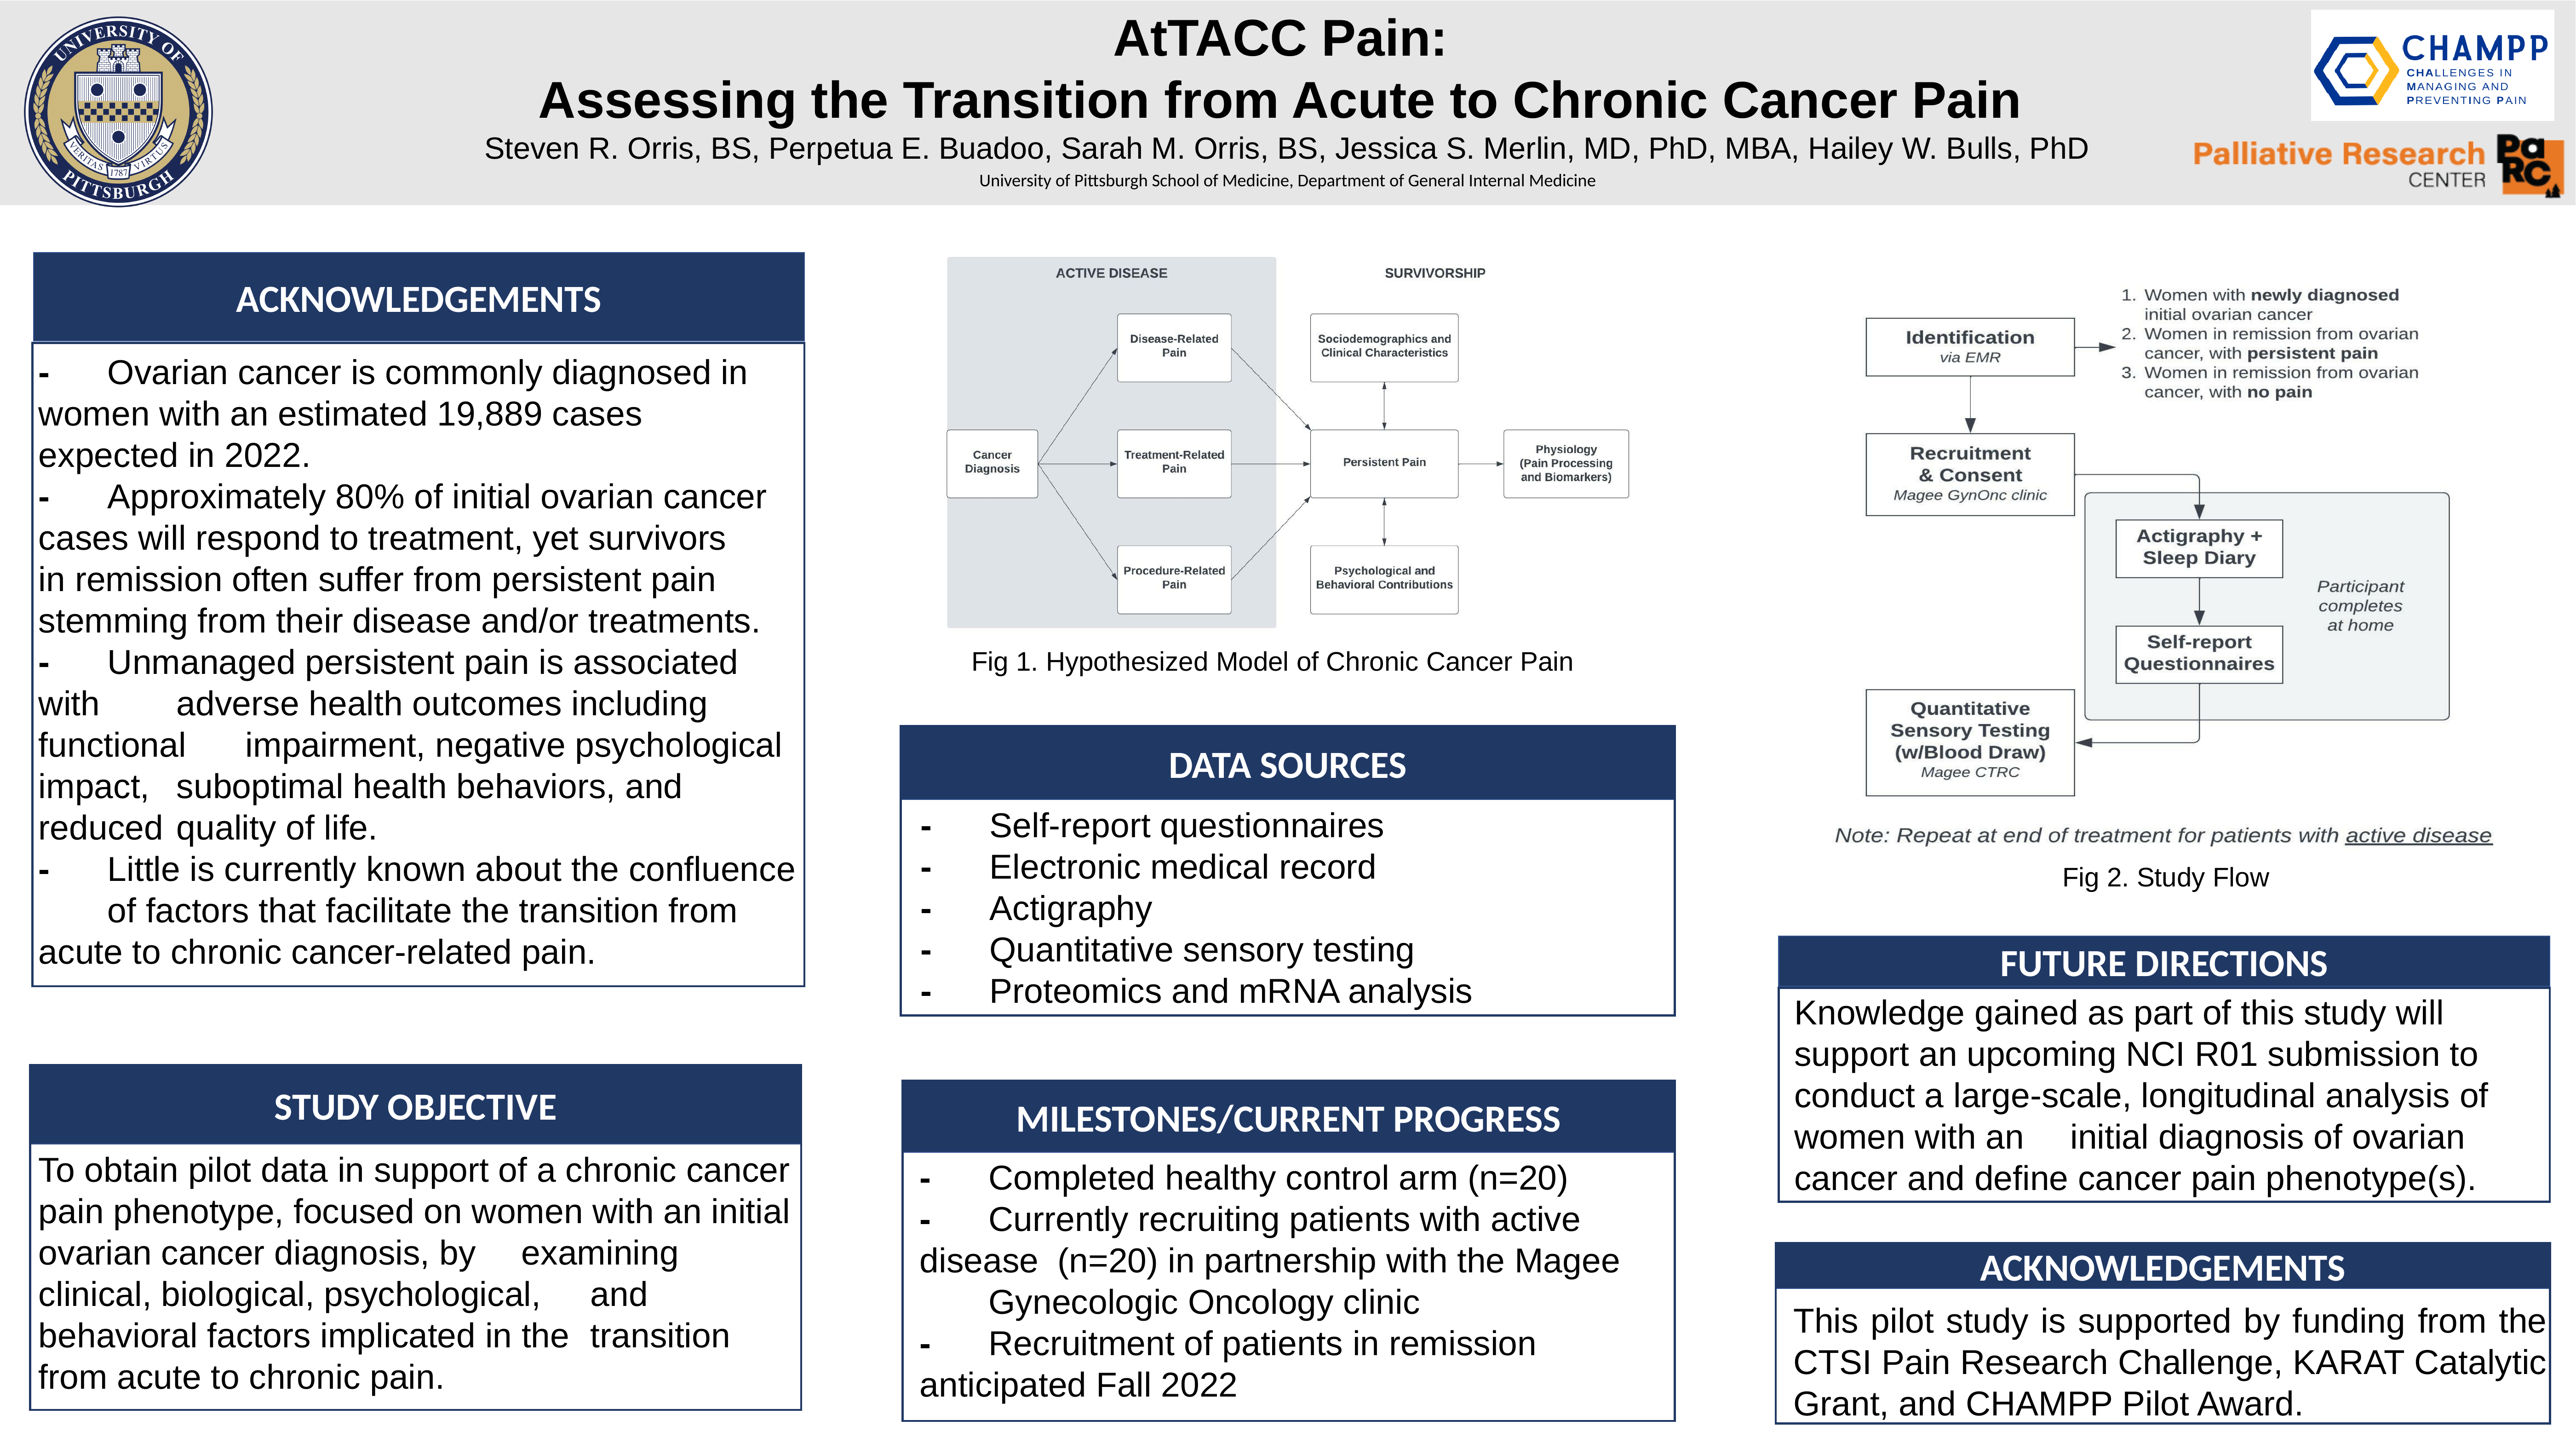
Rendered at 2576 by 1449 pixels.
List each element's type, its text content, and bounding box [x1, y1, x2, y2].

picture [23, 15, 214, 209]
text_box This pilot study is supported by funding from the CTSI Pain Research Challenge, KARAT Catalytic Grant, and CHAMPP Pilot Award. [1786, 1294, 2554, 1426]
text_box Knowledge gained as part of this study will support an upcoming NCI R01 submission to conduct a large-scale, longitudinal analysis of women with an initial diagnosis of ovarian cancer and define cancer pain phenotype(s). [2551, 987, 2558, 1201]
text_box AtTACC Pain: Assessing the Transition from Acute to Chronic Cancer Pain Steven R. Orris, BS, Perpetua E. Buadoo, Sarah M. Orris, BS, Jessica S. Merlin, MD, PhD, MBA, Hailey W. Bulls, PhD University of Pittsburgh School of Medicine, Department of General Internal Medicine [0, 0, 2576, 205]
picture [929, 239, 1646, 645]
text_box - Completed healthy control arm (n=20) - Currently recruiting patients with active disease (n=20) in partnership with the Magee Gynecologic Oncology clinic - Recruitment of patients in remission anticipated Fall 2022 [1676, 1152, 1683, 1408]
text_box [901, 726, 1675, 1016]
text_box Fig 1. Hypothesized Model of Chronic Cancer Pain [964, 645, 1582, 680]
picture [1783, 10, 2576, 902]
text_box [30, 1065, 801, 1410]
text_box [902, 1080, 1675, 1421]
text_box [1776, 1242, 2550, 1424]
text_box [32, 253, 805, 987]
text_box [1779, 936, 2550, 1202]
